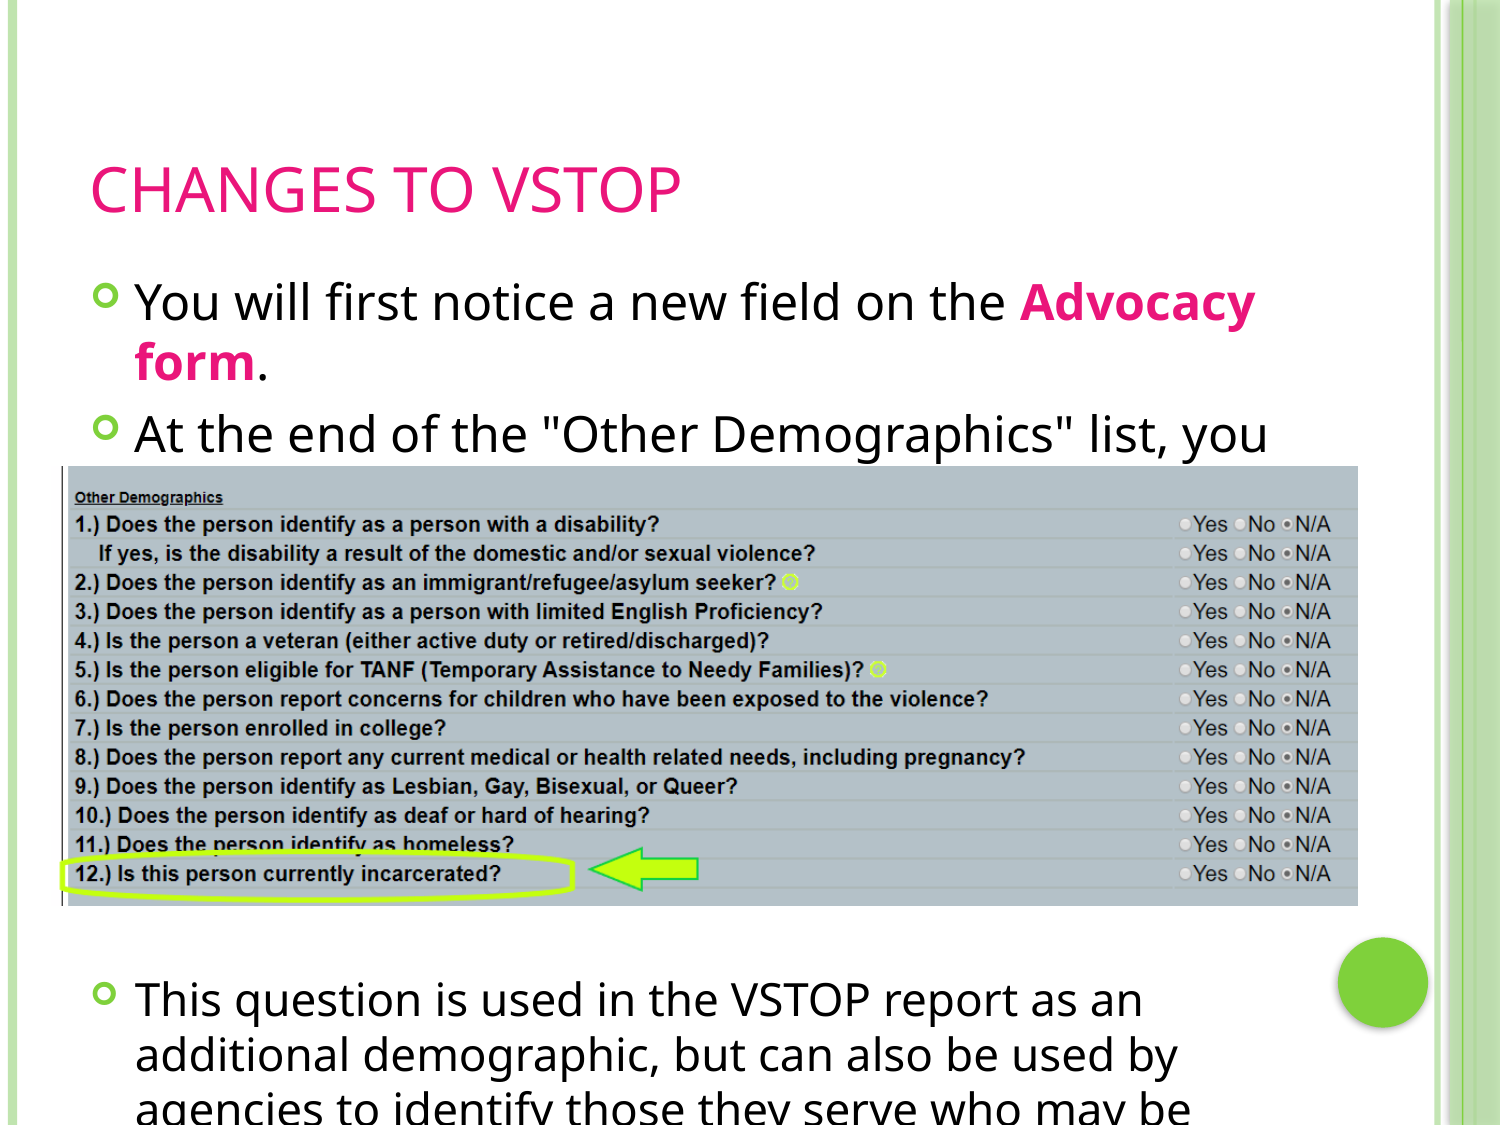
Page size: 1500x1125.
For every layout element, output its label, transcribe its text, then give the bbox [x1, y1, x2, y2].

list You will first notice a new field on the Advocacy form. At the end of the "Other Demographics" list, you will see a new question: This question is used in the VSTOP report as an additional demographic, but can also be used by agencies to identify those they serve who may be incarcerated. [74, 262, 1301, 462]
title Changes to VSTOP [75, 45, 1300, 233]
picture [51, 465, 1359, 906]
list You will first notice a new field on the Advocacy form. At the end of the "Other Demographics" list, you will see a new question: This question is used in the VSTOP report as an additional demographic, but can also be used by agencies to identify those they serve who may be incarcerated. [74, 915, 1301, 1063]
